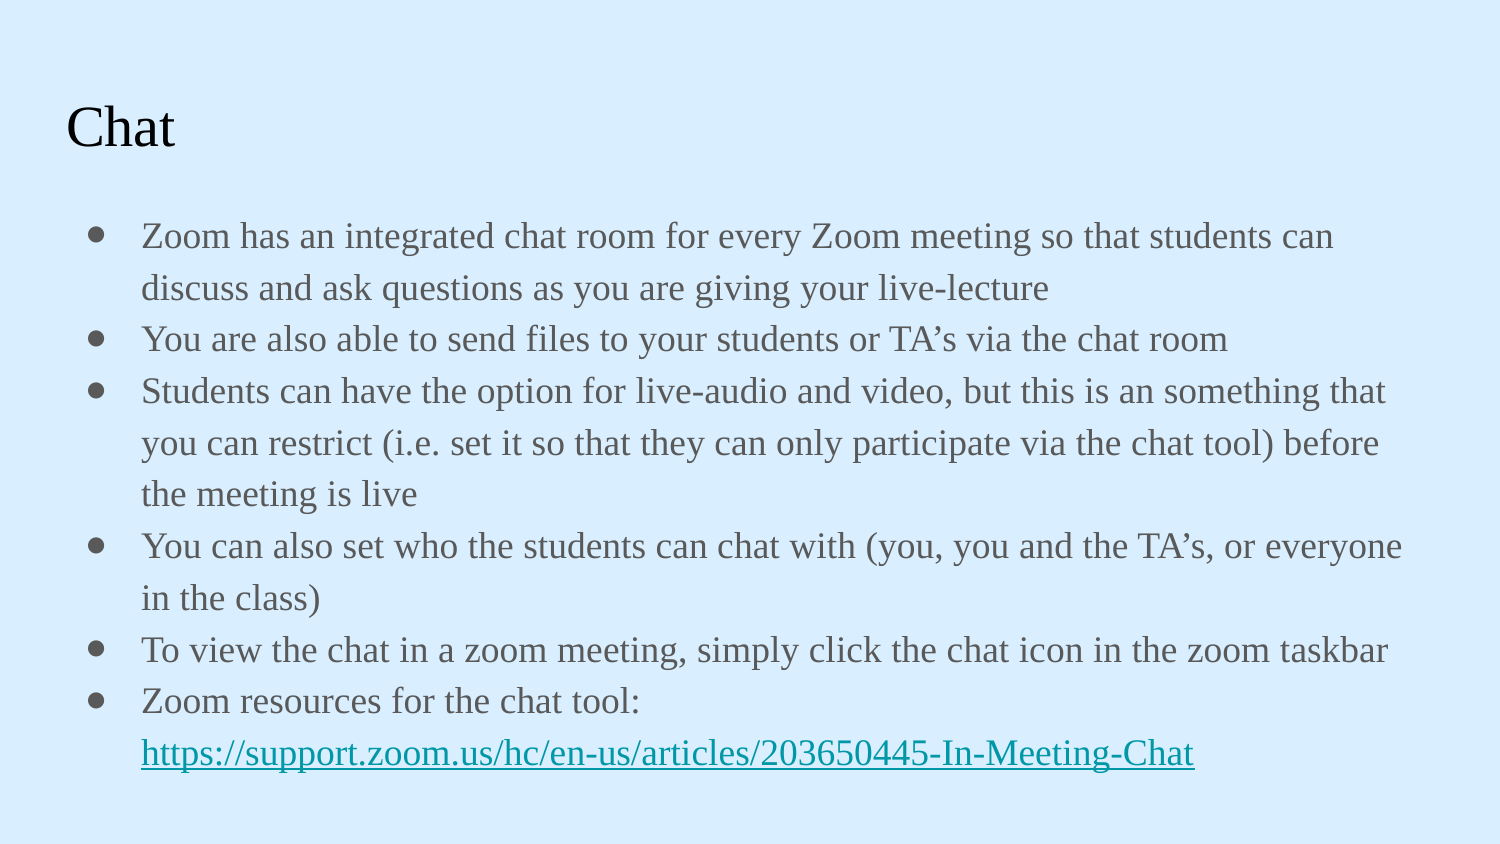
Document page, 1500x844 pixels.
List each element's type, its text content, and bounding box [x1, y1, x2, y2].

list Zoom has an integrated chat room for every Zoom meeting so that students can discuss and ask questions as you are giving your live-lecture You are also able to send files to your students or TA’s via the chat room Students can have the option for live-audio and video, but this is an something that you can restrict (i.e. set it so that they can only participate via the chat tool) before the meeting is live You can also set who the students can chat with (you, you and the TA’s, or everyone in the class) To view the chat in a zoom meeting, simply click the chat icon in the zoom taskbar Zoom resources for the chat tool: https://support.zoom.us/hc/en-us/articles/203650445-In-Meeting-Chat [51, 189, 1449, 750]
title Chat [51, 72, 1449, 167]
